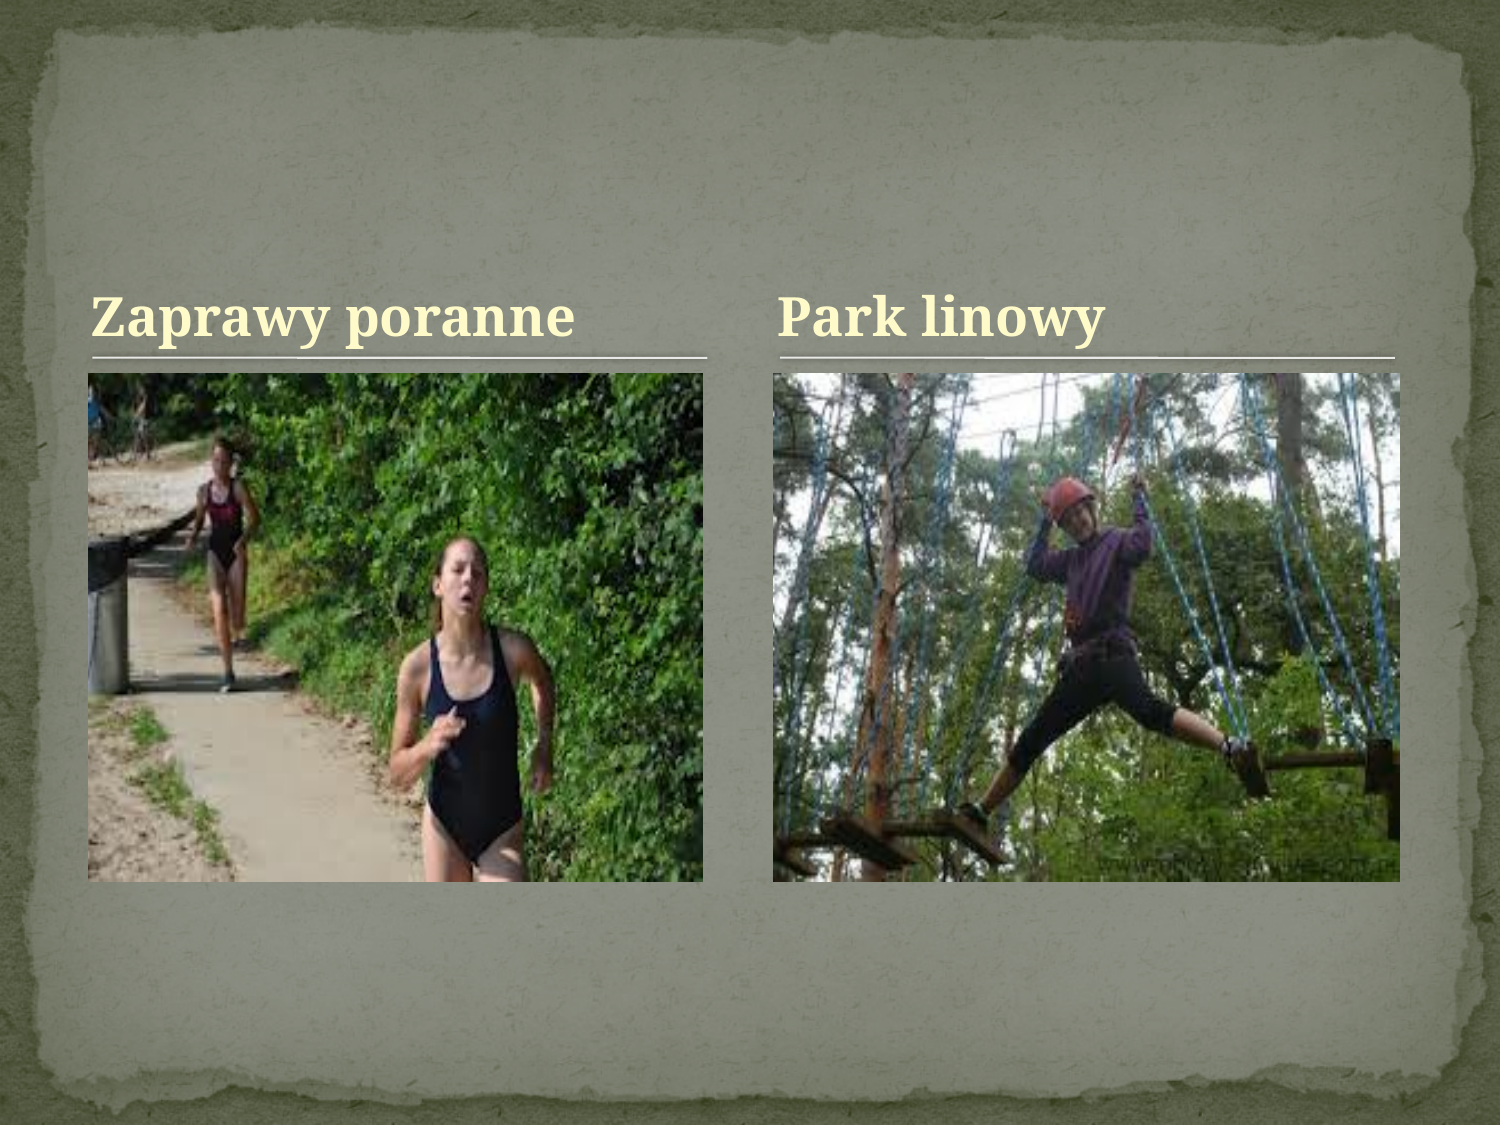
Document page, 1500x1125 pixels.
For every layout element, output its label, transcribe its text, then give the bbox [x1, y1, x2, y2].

picture [773, 373, 1400, 882]
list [775, 375, 1399, 882]
list Zaprawy poranne [73, 228, 740, 357]
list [90, 375, 703, 882]
list Park linowy [760, 228, 1427, 357]
